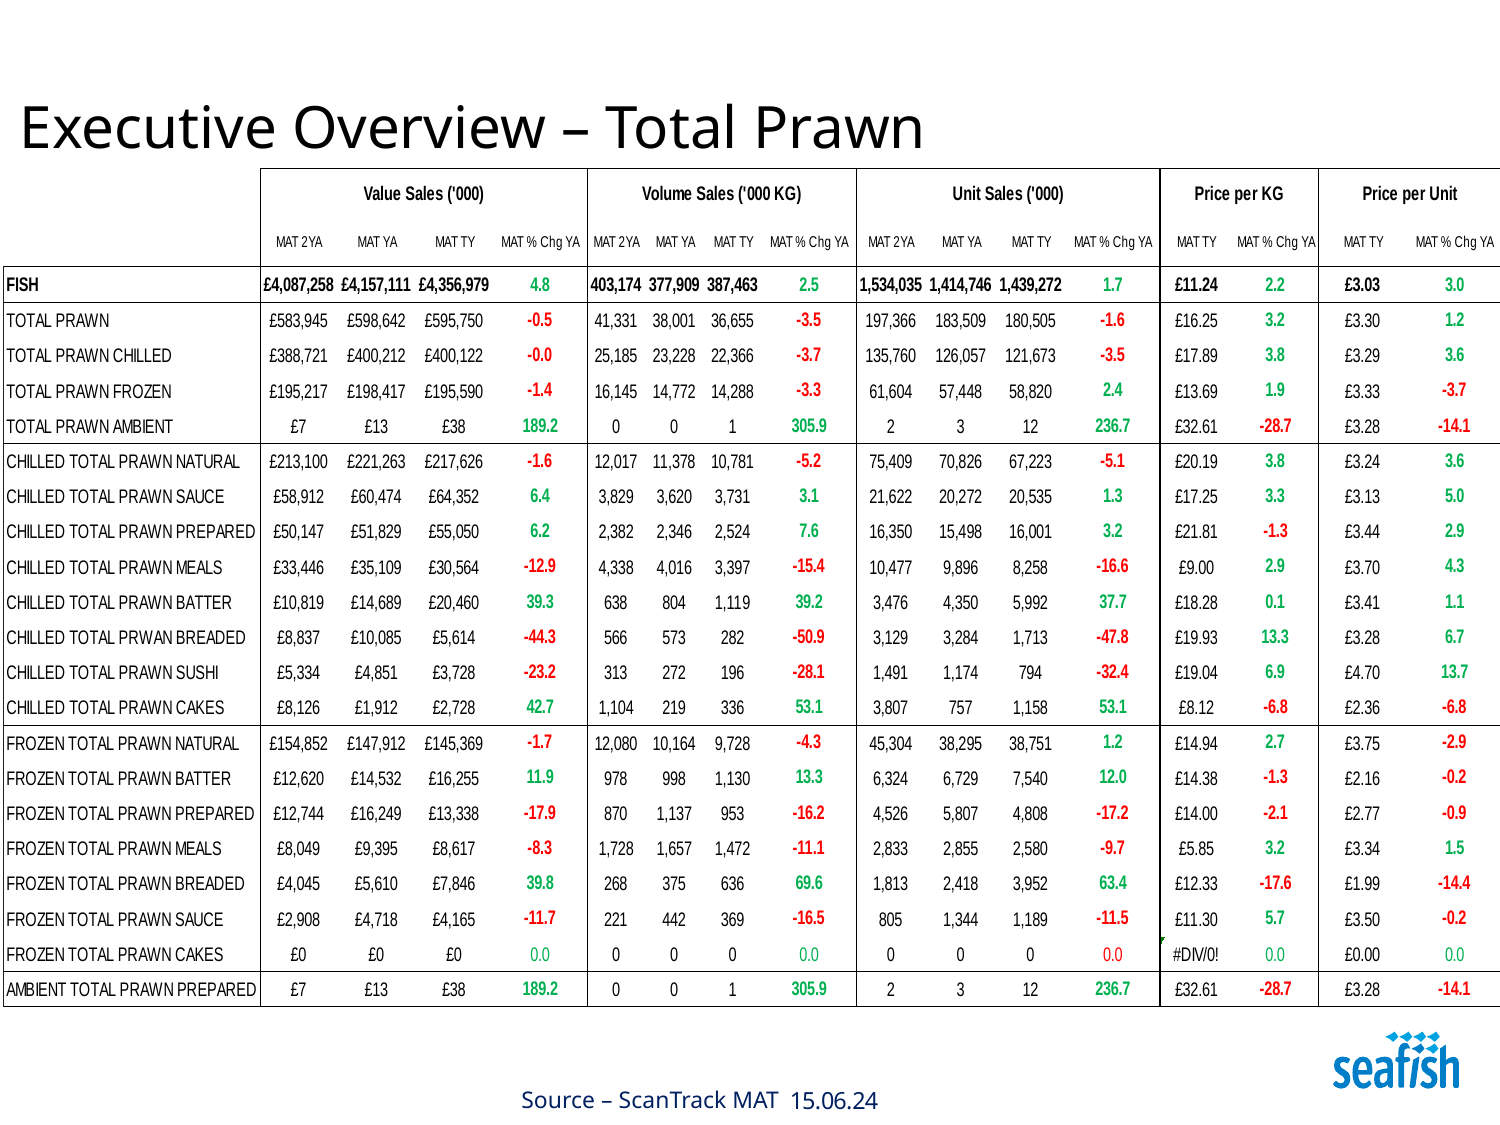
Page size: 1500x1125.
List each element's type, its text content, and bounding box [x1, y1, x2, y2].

title Executive Overview – Total Prawn [4, 77, 1423, 167]
picture [3, 167, 1500, 1008]
text_box Source – ScanTrack MAT [315, 1078, 800, 1121]
picture [785, 1082, 1050, 1119]
